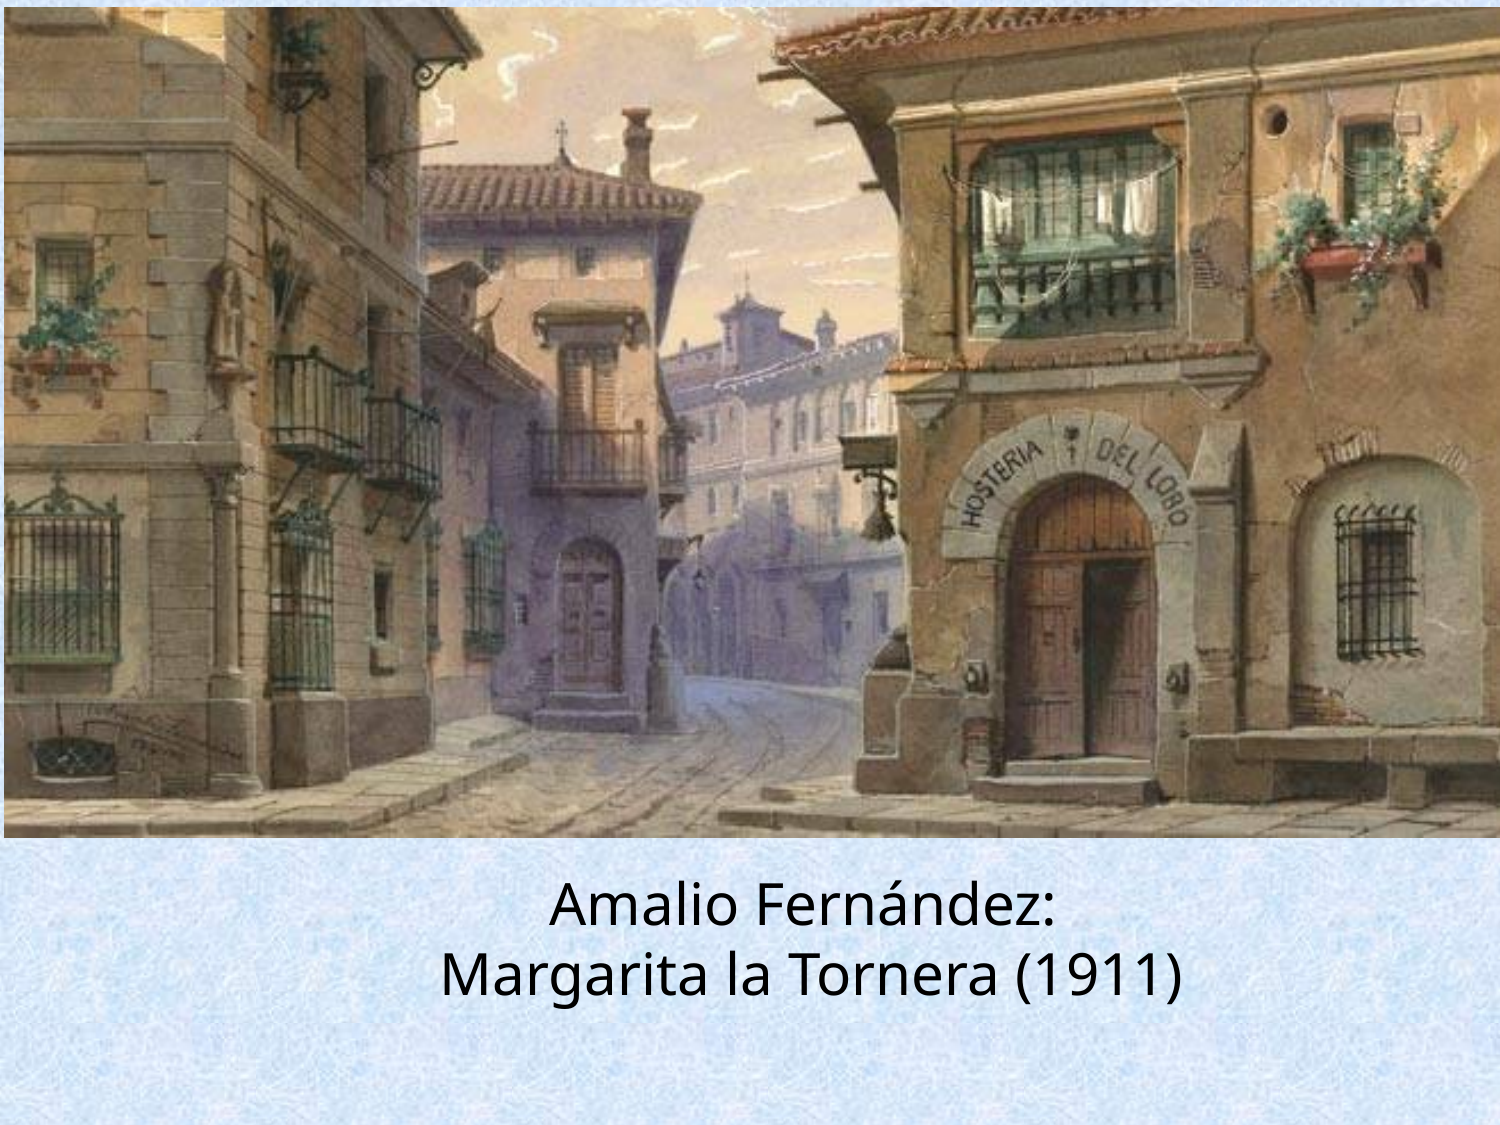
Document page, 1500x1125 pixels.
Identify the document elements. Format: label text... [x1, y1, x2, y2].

picture [0, 0, 1500, 1125]
text_box Amalio Fernández: Margarita la Tornera (1911) [261, 859, 1362, 1015]
